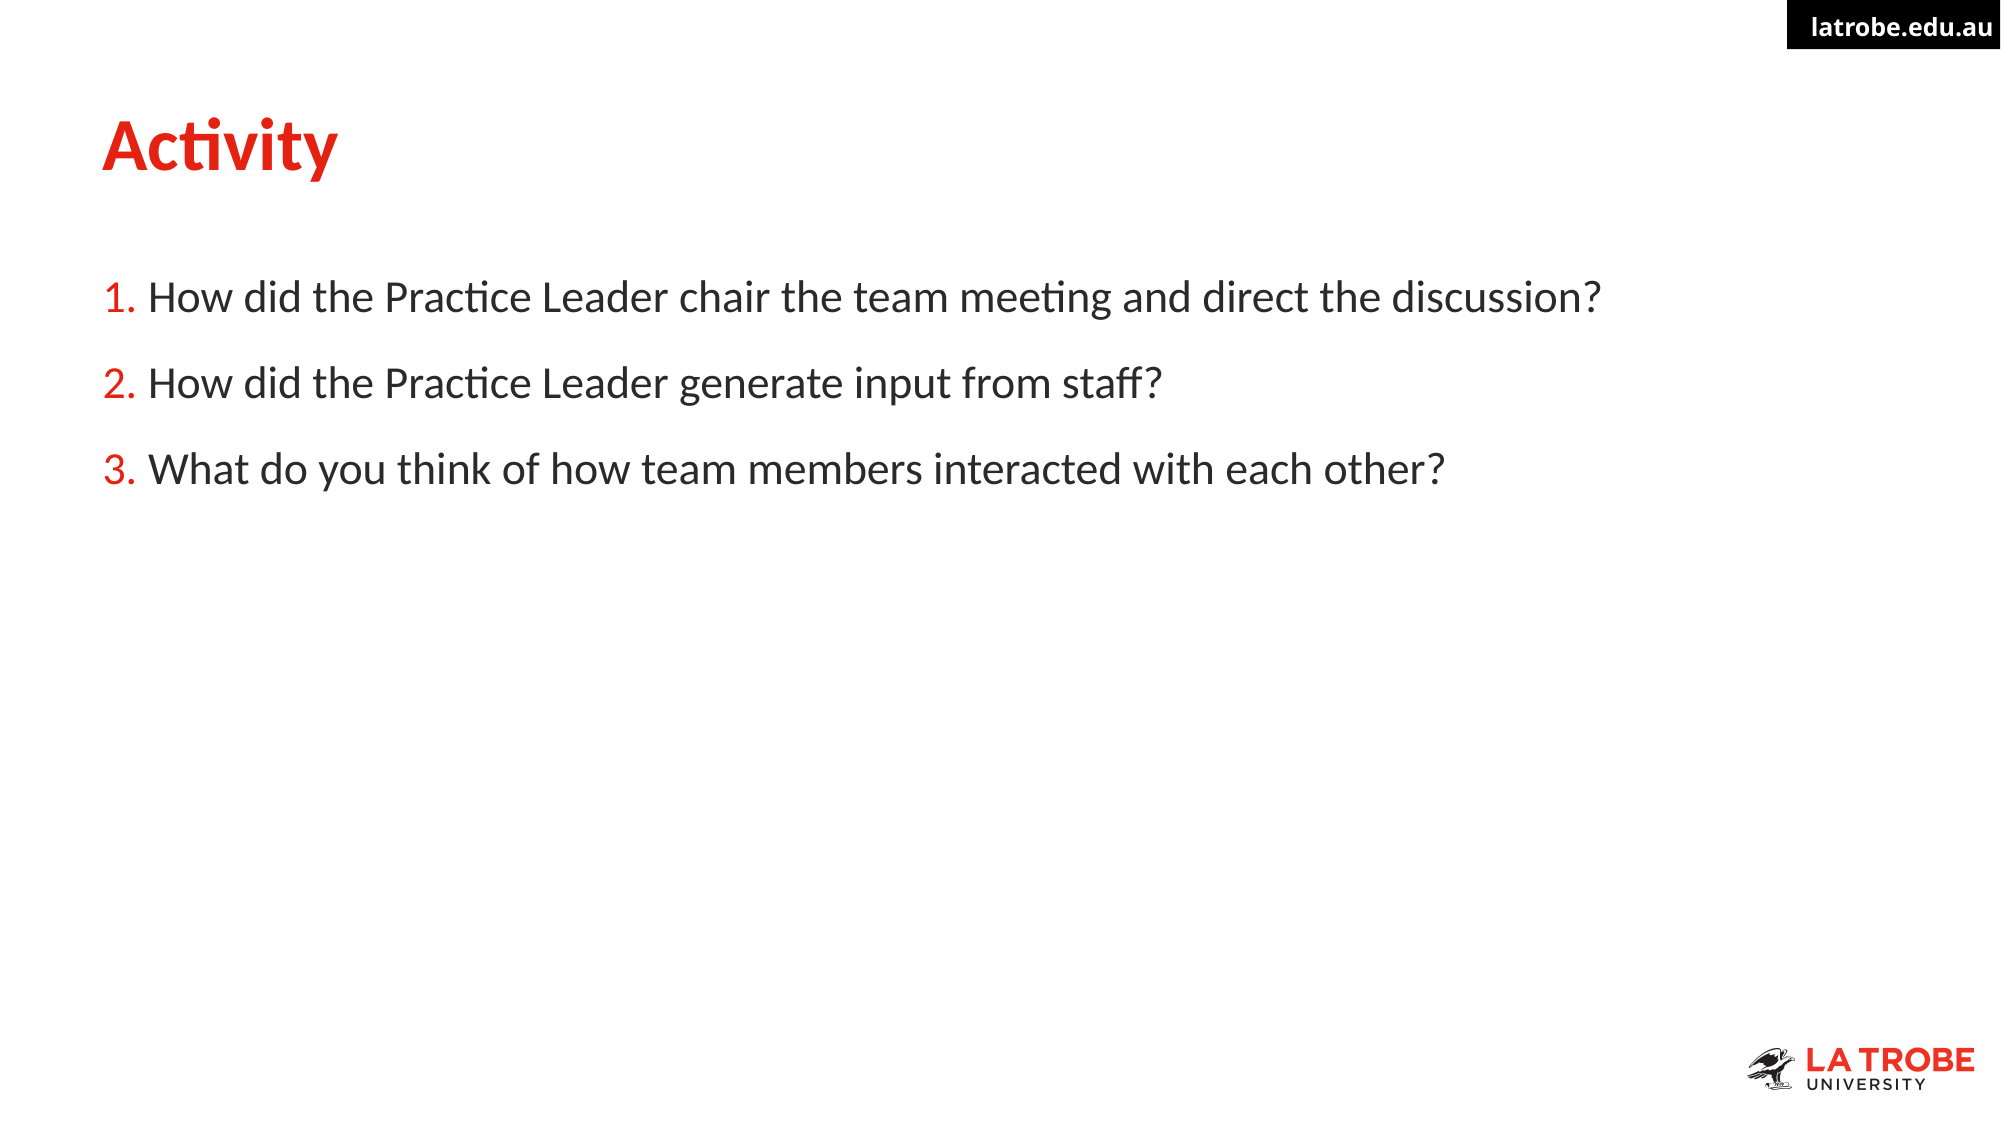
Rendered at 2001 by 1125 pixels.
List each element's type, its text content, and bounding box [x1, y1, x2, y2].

title Activity [102, 70, 1898, 209]
list How did the Practice Leader chair the team meeting and direct the discussion? How did the Practice Leader generate input from staff? What do you think of how team members interacted with each other? [102, 266, 1898, 1009]
picture [1726, 1023, 1999, 1111]
